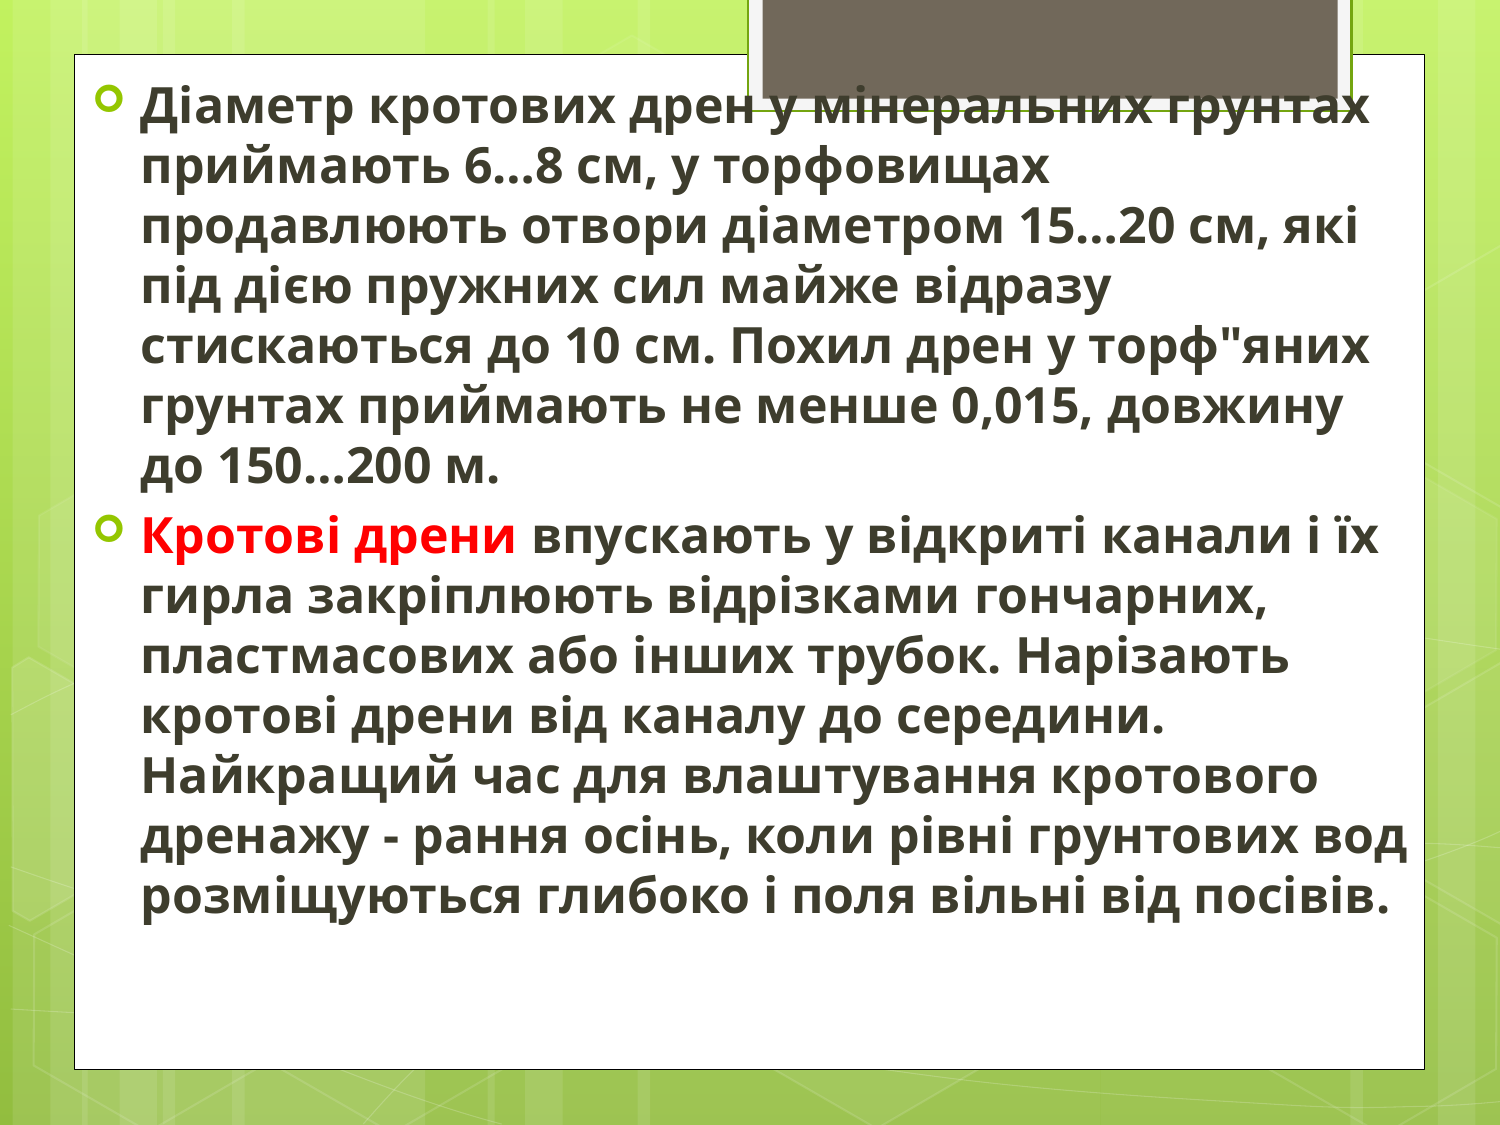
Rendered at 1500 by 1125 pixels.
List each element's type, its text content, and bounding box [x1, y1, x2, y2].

list Діаметр кротових дрен у мінеральних грунтах приймають 6…8 см, у торфовищах продавлюють отвори діаметром 15…20 см, які під дією пружних сил майже відразу стискаються до 10 см. Похил дрен у торф"яних грунтах приймають не менше 0,015, довжину до 150…200 м. Кротові дрени впускають у відкриті канали і їх гирла закріплюють відрізками гончарних, пластмасових або інших трубок. Нарізають кротові дрени від каналу до середини. Найкращий час для влаштування кротового дренажу - рання осінь, коли рівні грунтових вод розміщуються глибоко і поля вільні від посівів. [64, 66, 1425, 1005]
